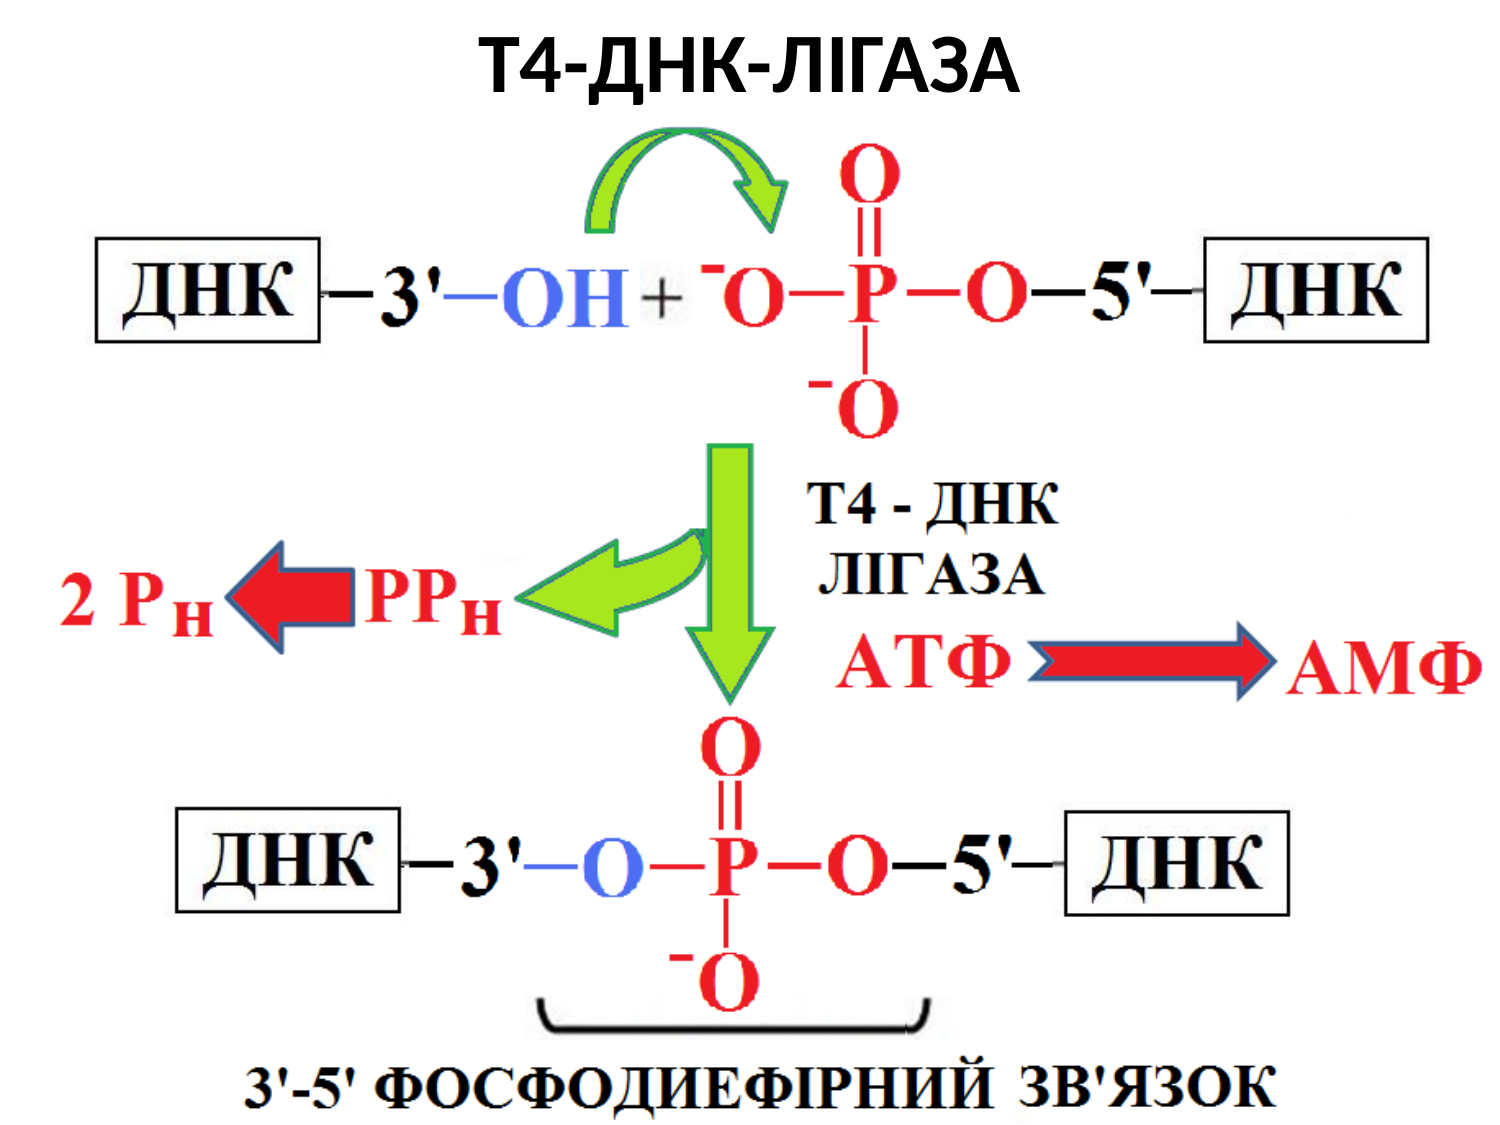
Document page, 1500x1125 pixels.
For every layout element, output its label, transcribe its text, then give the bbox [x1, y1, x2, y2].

text_box Т4-ДНК-ЛІГАЗА [0, 0, 1500, 117]
picture [46, 116, 1500, 1125]
